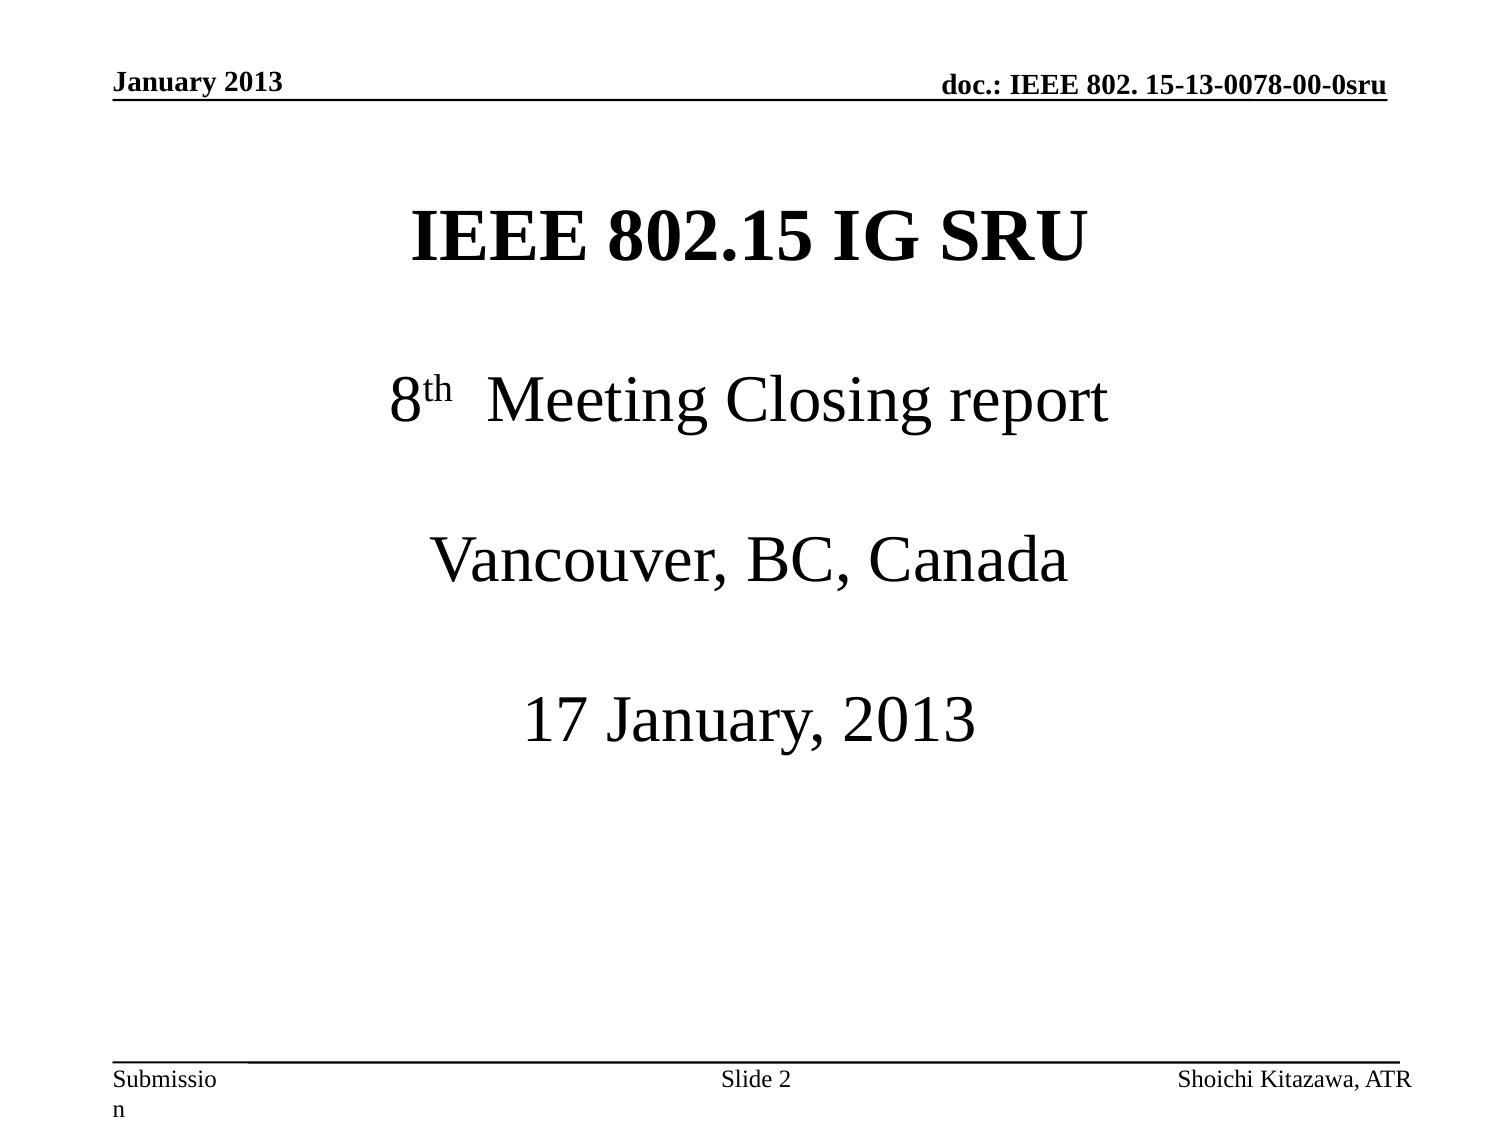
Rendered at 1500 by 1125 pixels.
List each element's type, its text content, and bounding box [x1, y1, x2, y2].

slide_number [112, 62, 375, 98]
footer Shoichi Kitazawa, ATR [900, 1062, 1413, 1093]
slide_number Slide 2 [721, 1062, 792, 1093]
title IEEE 802.15 IG SRU 8th Meeting Closing report Vancouver, BC, Canada 17 January, 2013 [112, 349, 1388, 591]
